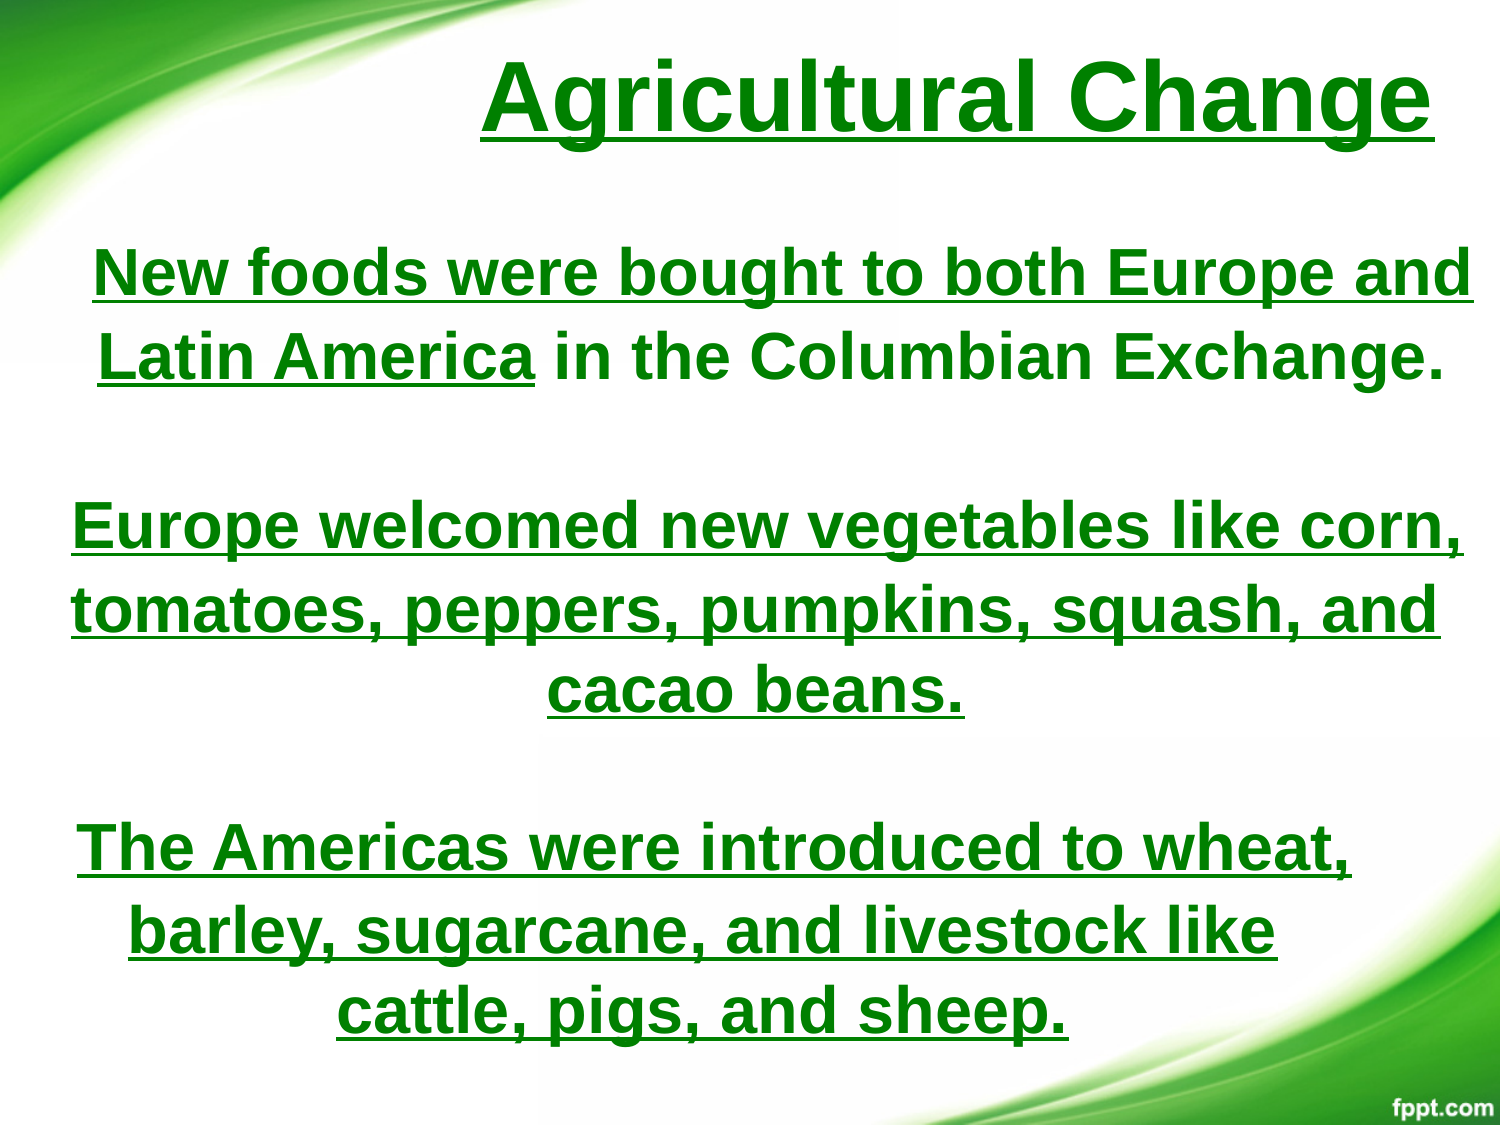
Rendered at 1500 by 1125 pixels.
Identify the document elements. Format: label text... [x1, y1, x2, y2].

title Agricultural Change [431, 0, 1484, 183]
text_box Europe welcomed new vegetables like corn, tomatoes, peppers, pumpkins, squash, and cacao beans. [29, 453, 1483, 738]
picture [0, 0, 1500, 1125]
text_box New foods were bought to both Europe and Latin America in the Columbian Exchange. [43, 184, 1500, 421]
text_box The Americas were introduced to wheat, barley, sugarcane, and livestock like cattle, pigs, and sheep. [29, 775, 1377, 1059]
